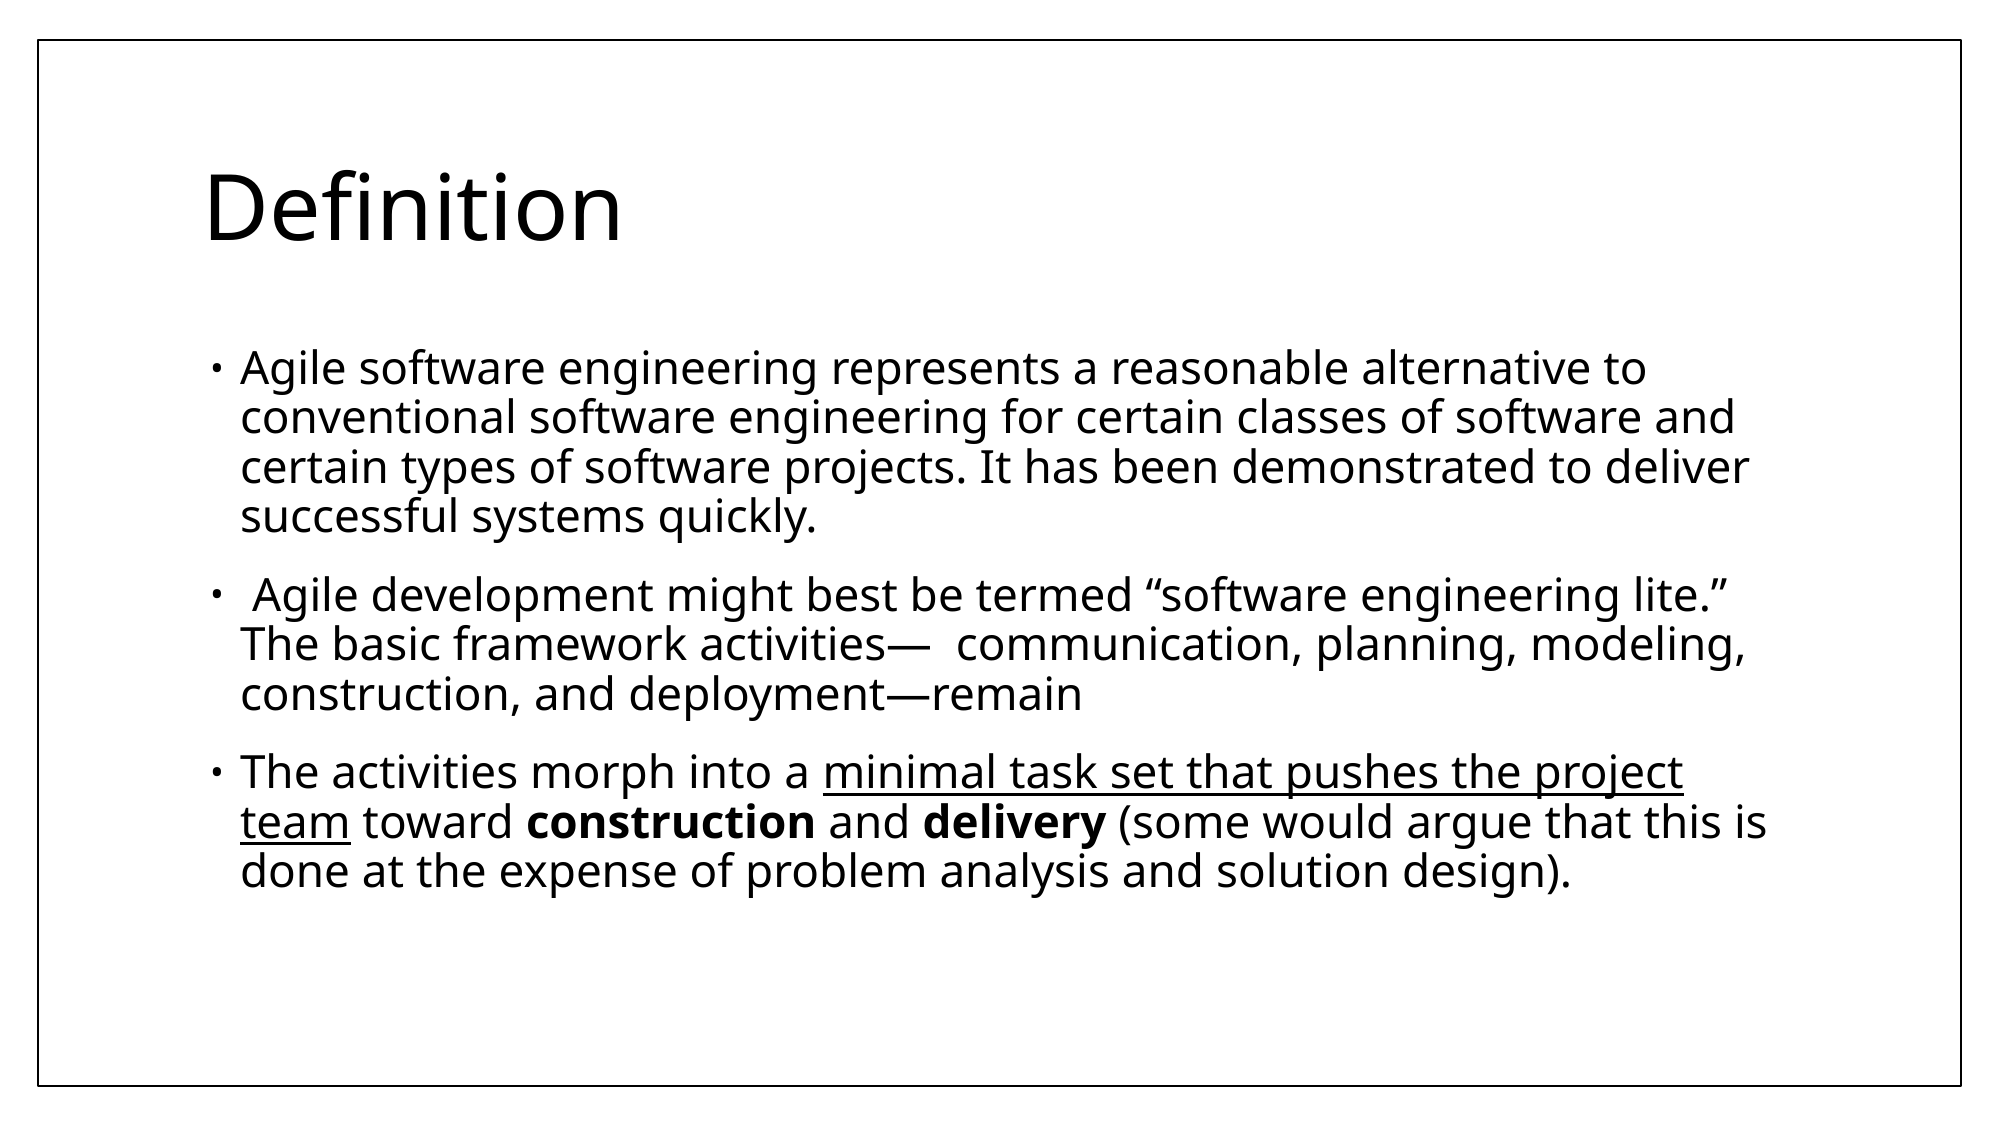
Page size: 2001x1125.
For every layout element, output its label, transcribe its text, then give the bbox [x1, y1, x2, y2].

list Agile software engineering represents a reasonable alternative to conventional software engineering for certain classes of software and certain types of software projects. It has been demonstrated to deliver successful systems quickly. Agile development might best be termed “software engineering lite.” The basic framework activities— communication, planning, modeling, construction, and deployment—remain The activities morph into a minimal task set that pushes the project team toward construction and delivery (some would argue that this is done at the expense of problem analysis and solution design). [187, 337, 1808, 1000]
title Definition [187, 99, 1808, 323]
